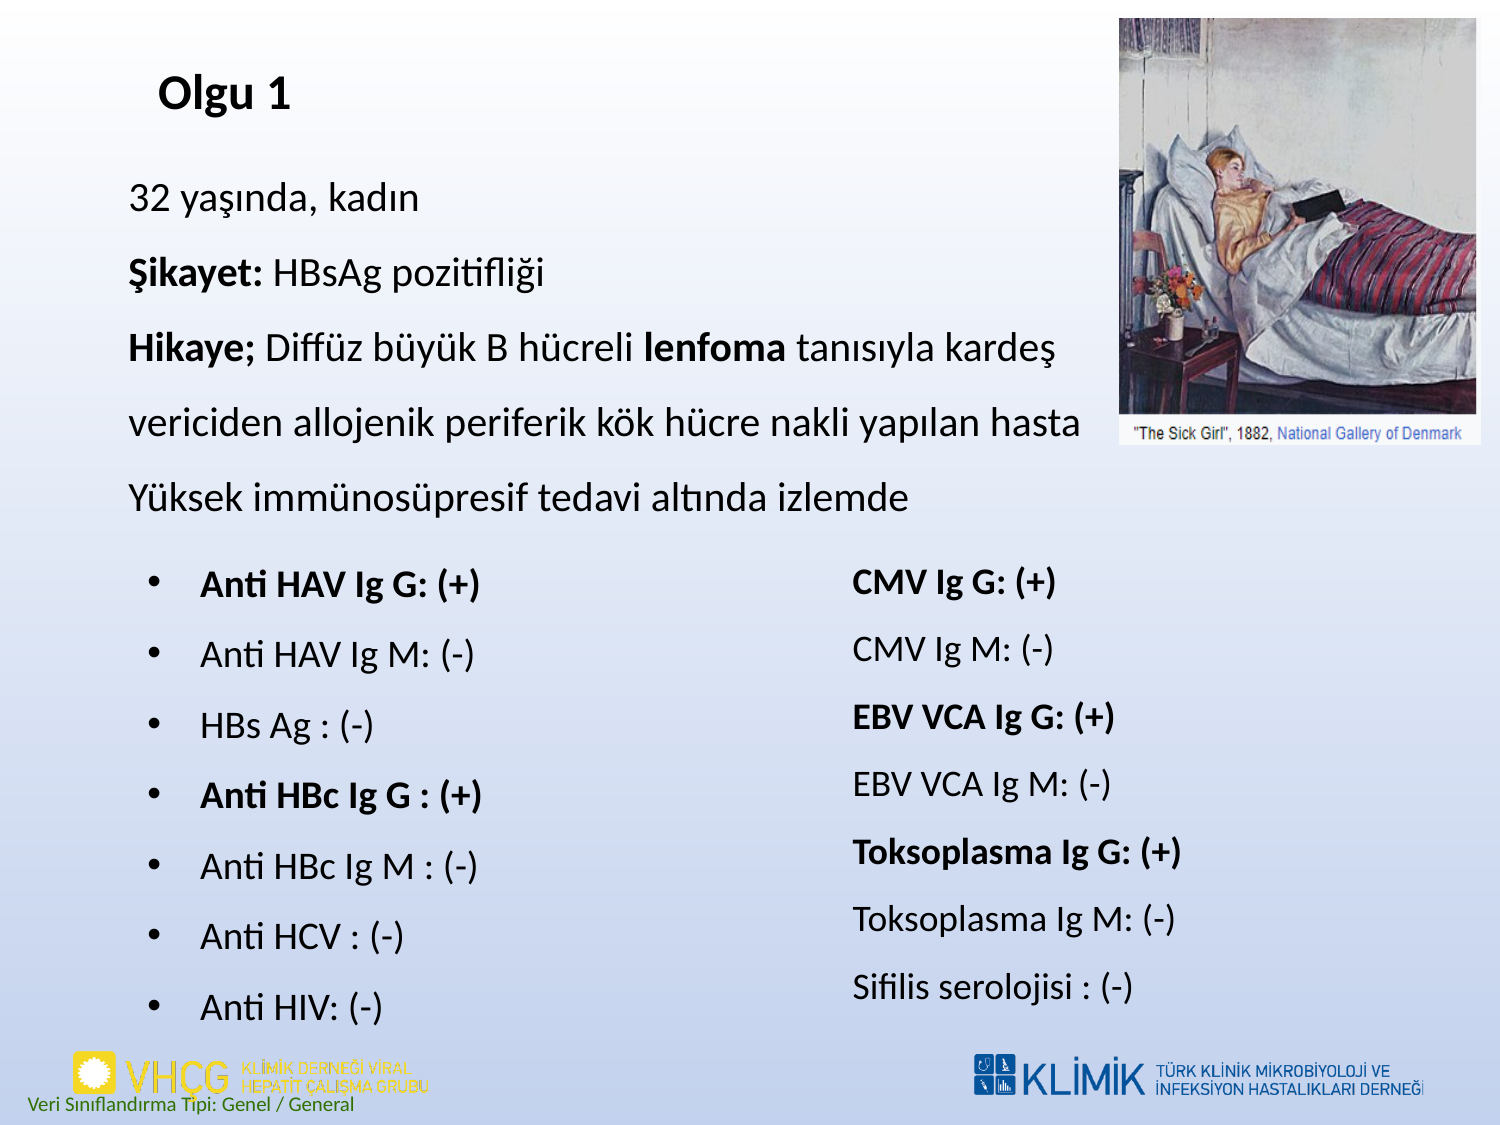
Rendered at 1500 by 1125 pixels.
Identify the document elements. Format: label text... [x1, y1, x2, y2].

picture [1118, 18, 1481, 445]
title Olgu 1 [111, 39, 339, 156]
text_box CMV Ig G: (+) CMV Ig M: (-) EBV VCA Ig G: (+) EBV VCA Ig M: (-) Toksoplasma Ig G: (+) Toksoplasma Ig M: (-) Sifilis serolojisi : (-) [837, 527, 1275, 1015]
picture [974, 1054, 1424, 1095]
picture [73, 1051, 428, 1102]
list 32 yaşında, kadın Şikayet: HBsAg pozitifliği Hikaye; Diffüz büyük B hücreli lenfoma tanısıyla kardeş vericiden allojenik periferik kök hücre nakli yapılan hasta Yüksek immünosüpresif tedavi altında izlemde [113, 136, 1224, 480]
text_box Anti HAV Ig G: (+) Anti HAV Ig M: (-) HBs Ag : (-) Anti HBc Ig G : (+) Anti HBc Ig M : (-) Anti HCV : (-) Anti HIV: (-) [132, 527, 657, 1038]
